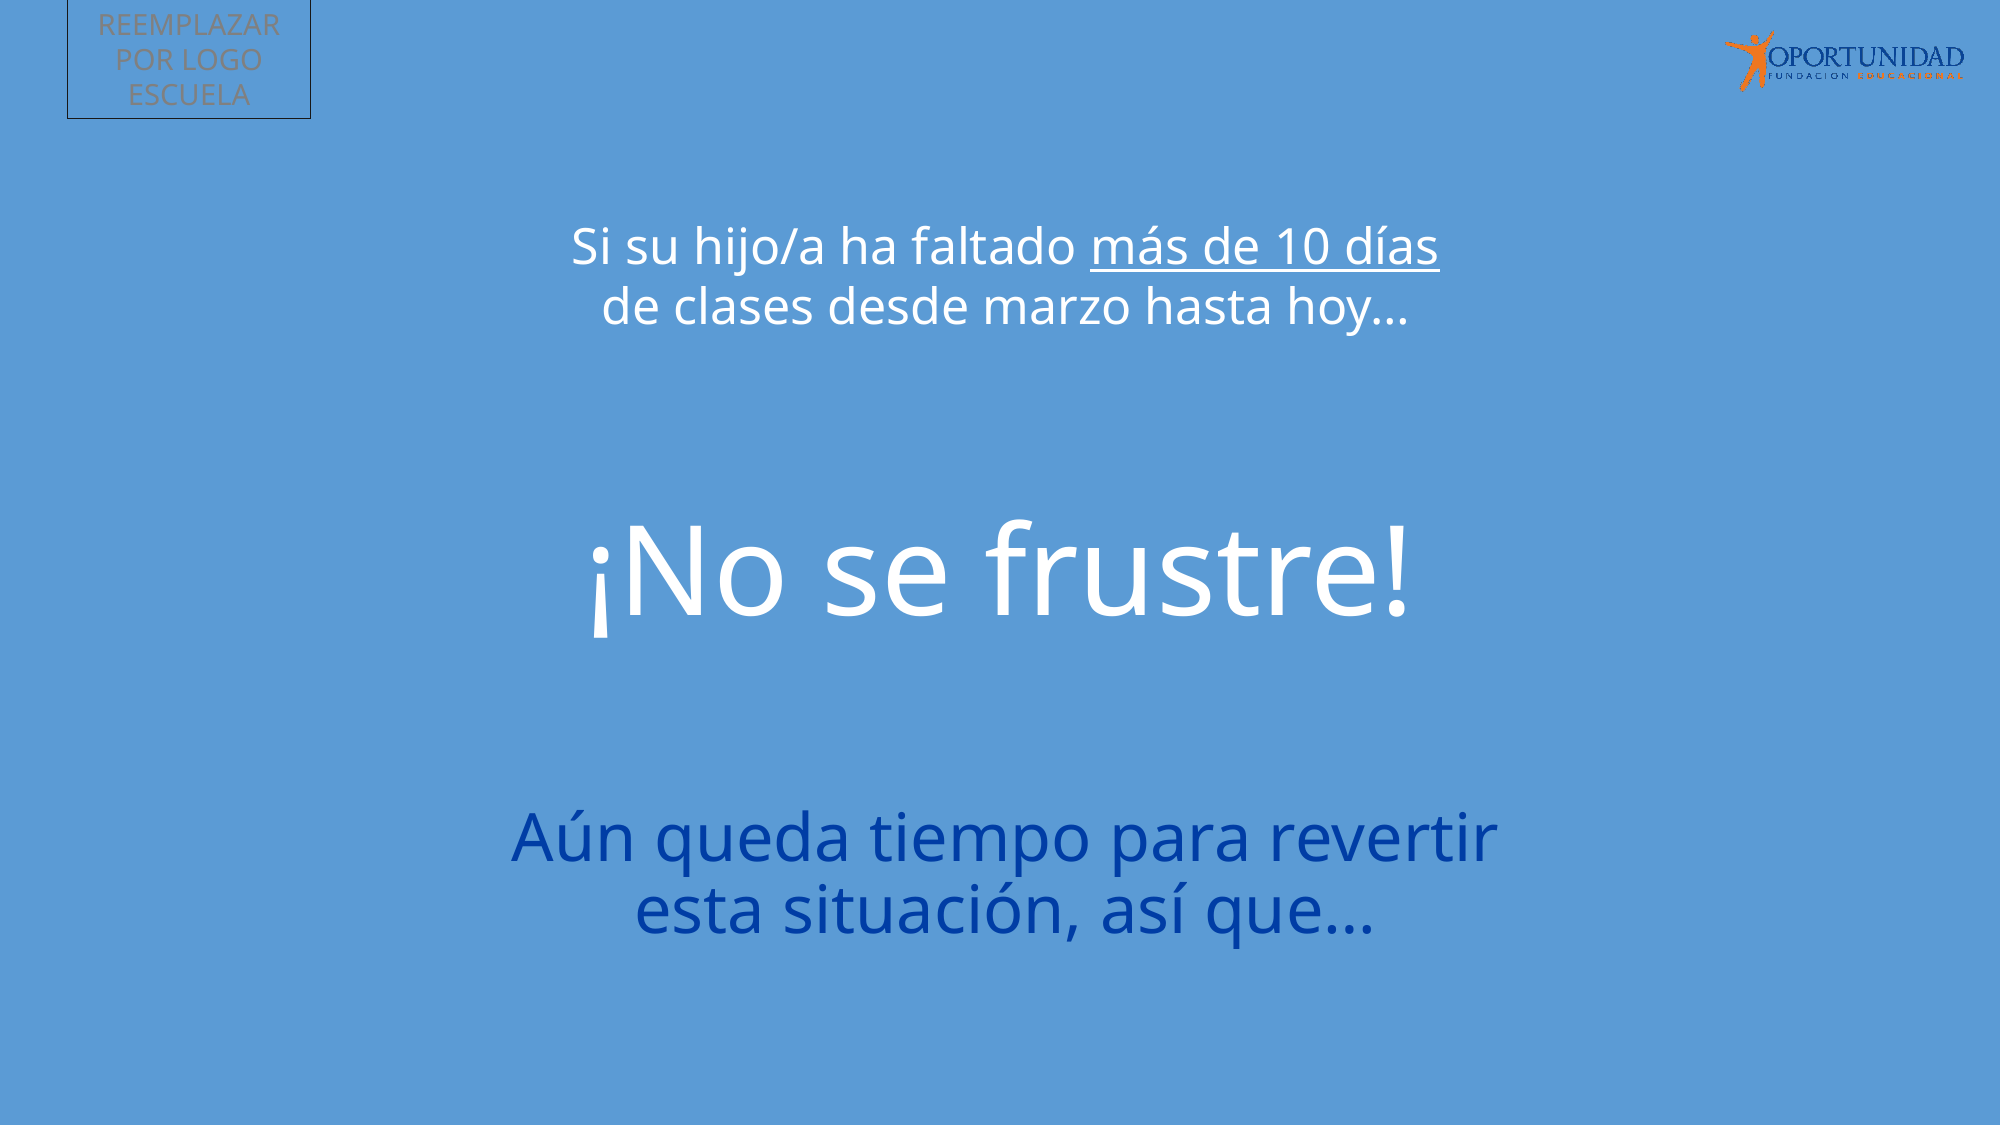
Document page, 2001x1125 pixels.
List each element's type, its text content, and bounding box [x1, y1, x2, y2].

list Aún queda tiempo para revertir esta situación, así que… [479, 796, 1533, 987]
title ¡No se frustre! [483, 500, 1517, 623]
text_box REEMPLAZAR POR LOGO ESCUELA [67, 0, 311, 119]
picture [1717, 22, 1971, 100]
text_box Si su hijo/a ha faltado más de 10 días de clases desde marzo hasta hoy… [143, 207, 1869, 343]
